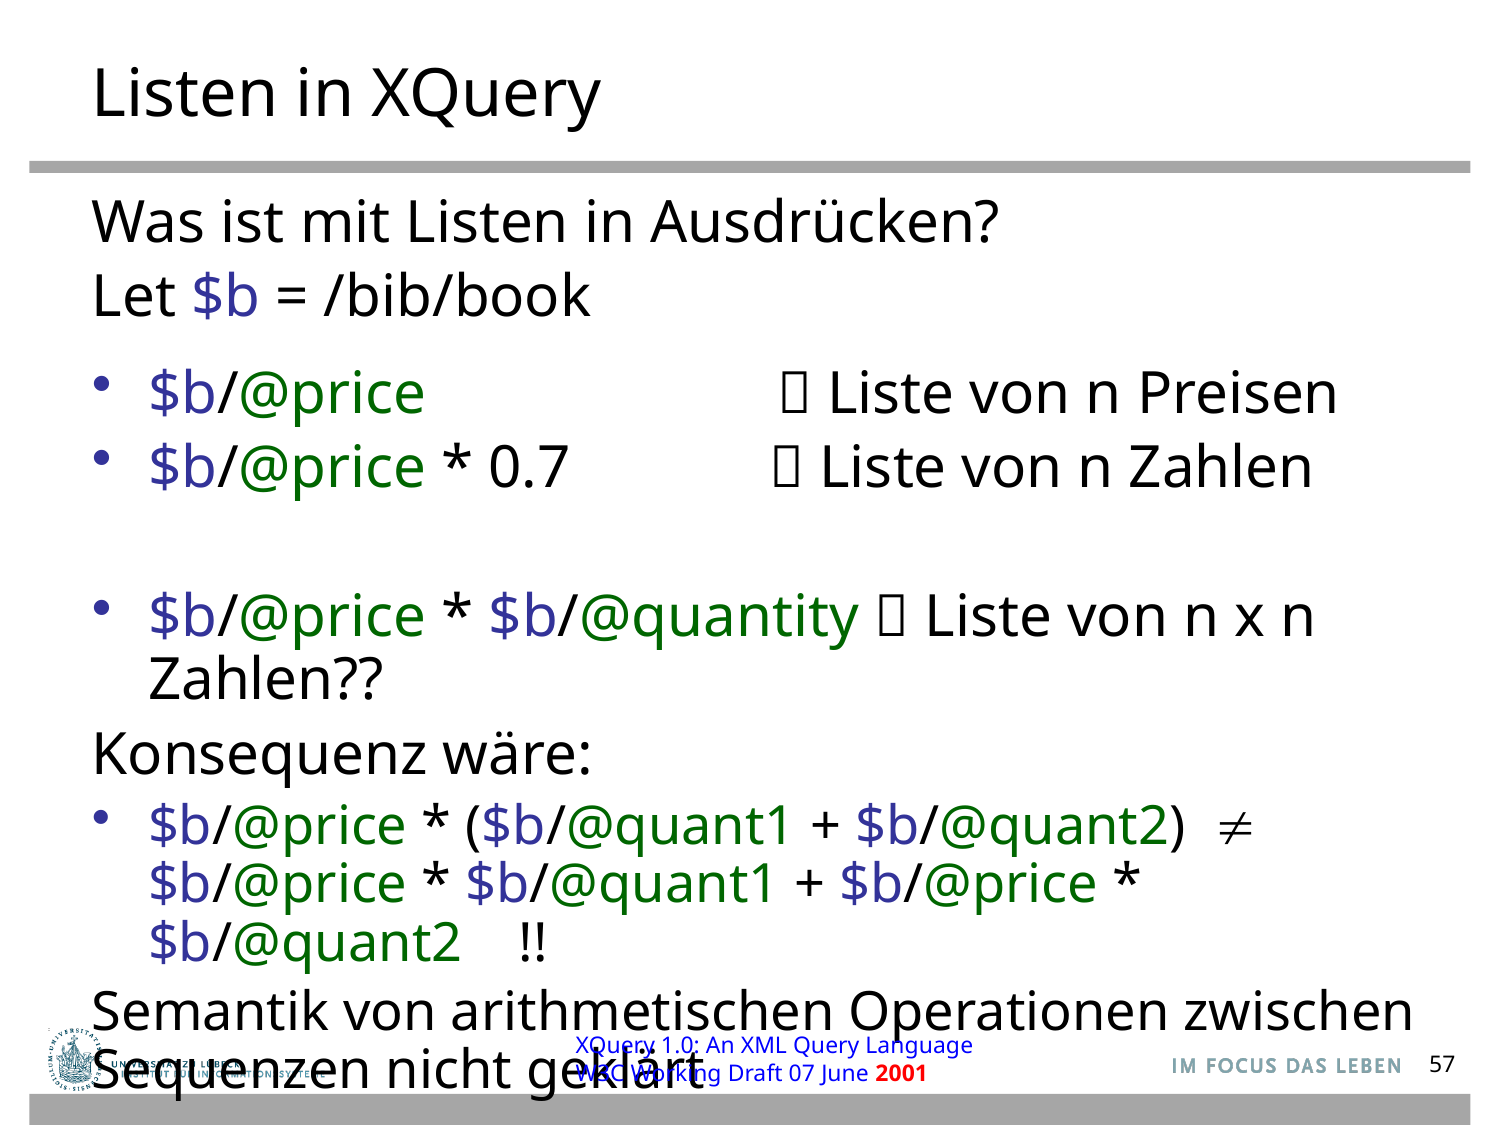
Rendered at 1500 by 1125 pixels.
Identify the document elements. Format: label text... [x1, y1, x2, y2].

text_box XQuery 1.0: An XML Query Language W3C Working Draft 07 June 2001 [560, 1023, 1122, 1093]
list Was ist mit Listen in Ausdrücken? Let $b = /bib/book $b/@price  Liste von n Preisen $b/@price * 0.7  Liste von n Zahlen $b/@price * $b/@quantity  Liste von n x n Zahlen?? Konsequenz wäre: $b/@price * ($b/@quant1 + $b/@quant2)  $b/@price * $b/@quant1 + $b/@price * $b/@quant2 !! Semantik von arithmetischen Operationen zwischen Sequenzen nicht geklärt [76, 184, 1483, 1024]
title Listen in XQuery [76, 42, 1427, 126]
slide_number 57 [1305, 1050, 1471, 1083]
picture [1173, 1058, 1305, 1073]
